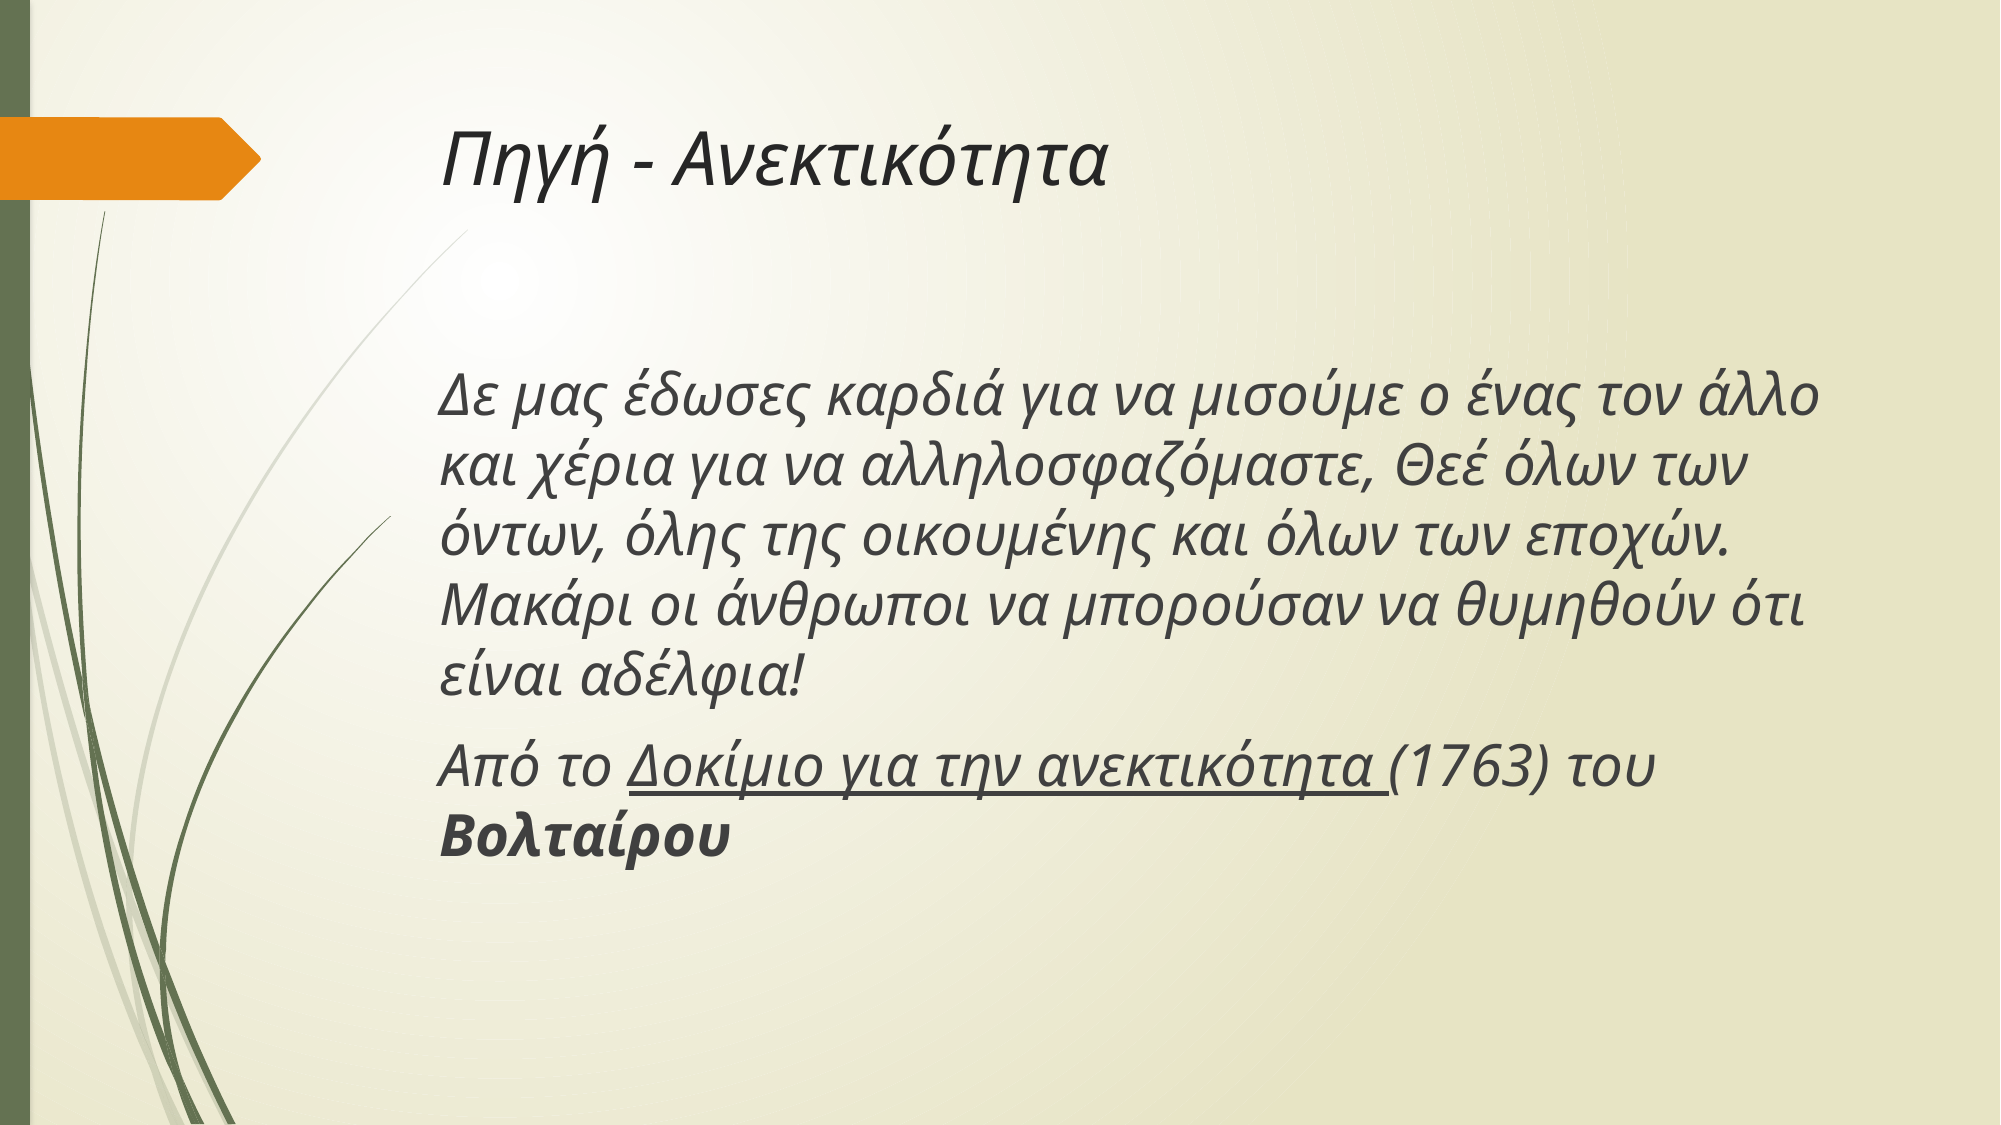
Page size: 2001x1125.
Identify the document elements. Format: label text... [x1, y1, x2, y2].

title Πηγή - Ανεκτικότητα [425, 102, 1888, 313]
list Δε μας έδωσες καρδιά για να μισούμε ο ένας τον άλλο και χέρια για να αλληλοσφαζόμαστε, Θεέ όλων των όντων, όλης της οικουμένης και όλων των εποχών. Μακάρι οι άνθρωποι να μπορούσαν να θυμηθούν ότι είναι αδέλφια! Από το Δοκίμιο για την ανεκτικότητα (1763) του Βολταίρου [424, 350, 1888, 970]
